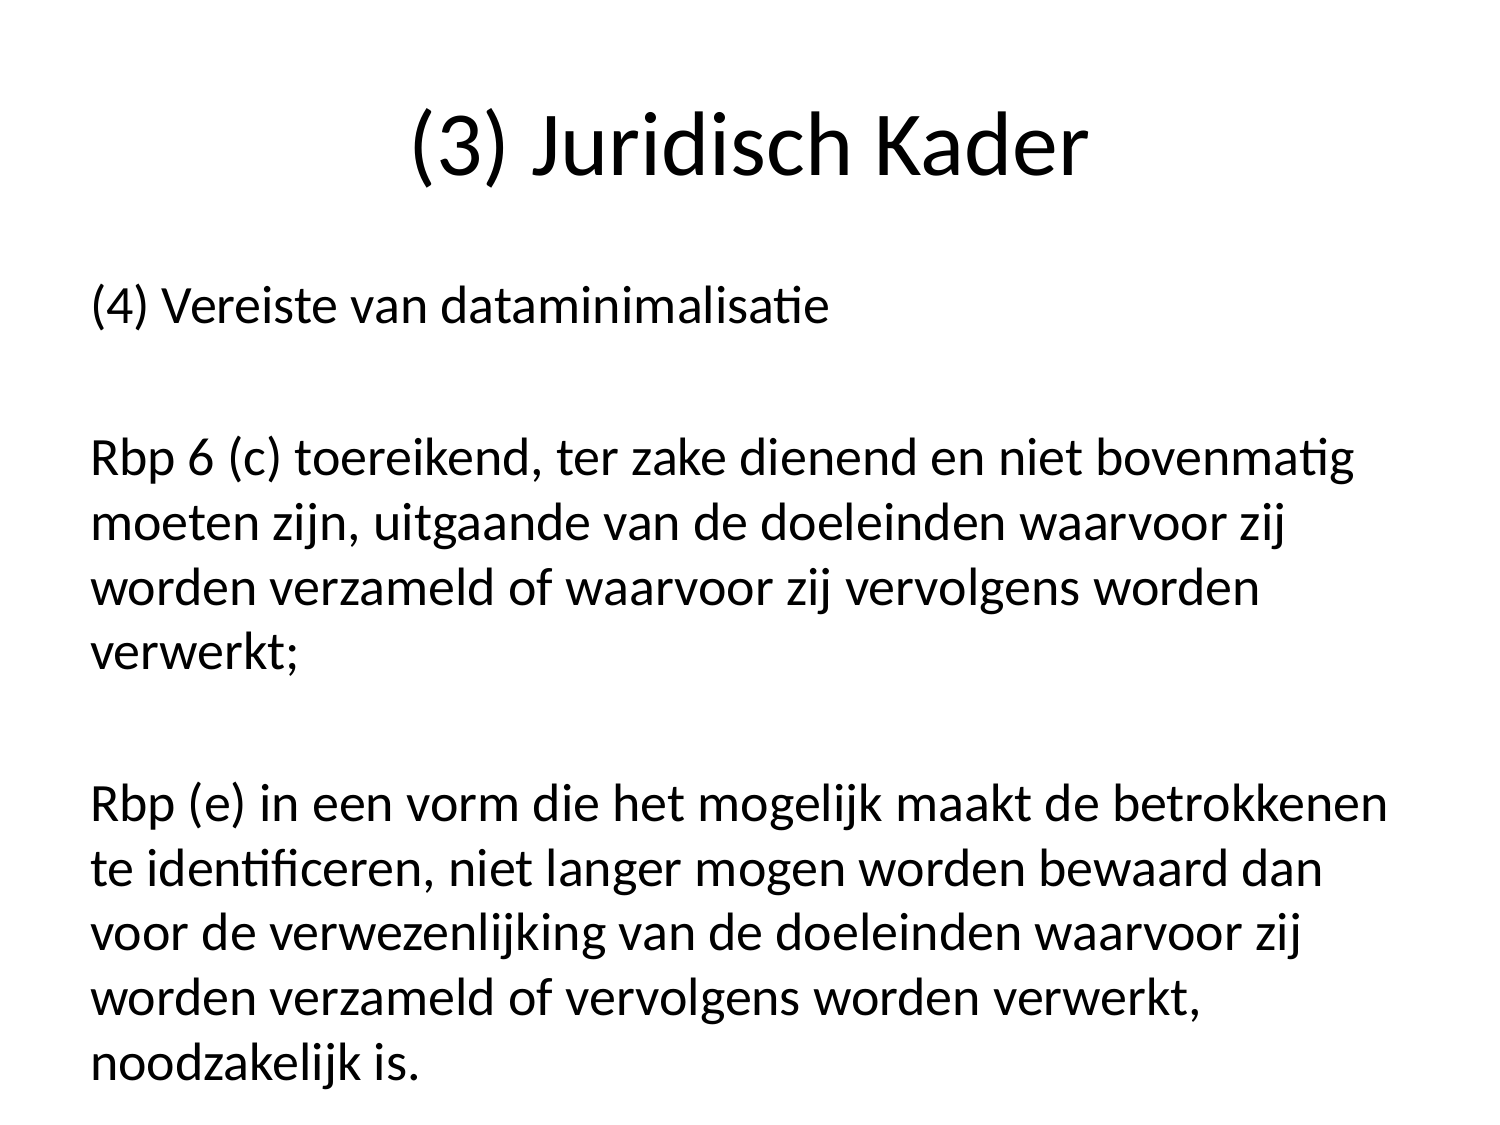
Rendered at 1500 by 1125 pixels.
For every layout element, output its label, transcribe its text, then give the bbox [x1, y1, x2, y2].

list (4) Vereiste van dataminimalisatie Rbp 6 (c) toereikend, ter zake dienend en niet bovenmatig moeten zijn, uitgaande van de doeleinden waarvoor zij worden verzameld of waarvoor zij vervolgens worden verwerkt; Rbp (e) in een vorm die het mogelijk maakt de betrokkenen te identificeren, niet langer mogen worden bewaard dan voor de verwezenlijking van de doeleinden waarvoor zij worden verzameld of vervolgens worden verwerkt, noodzakelijk is. [75, 262, 1425, 1106]
title (3) Juridisch Kader [75, 45, 1425, 233]
